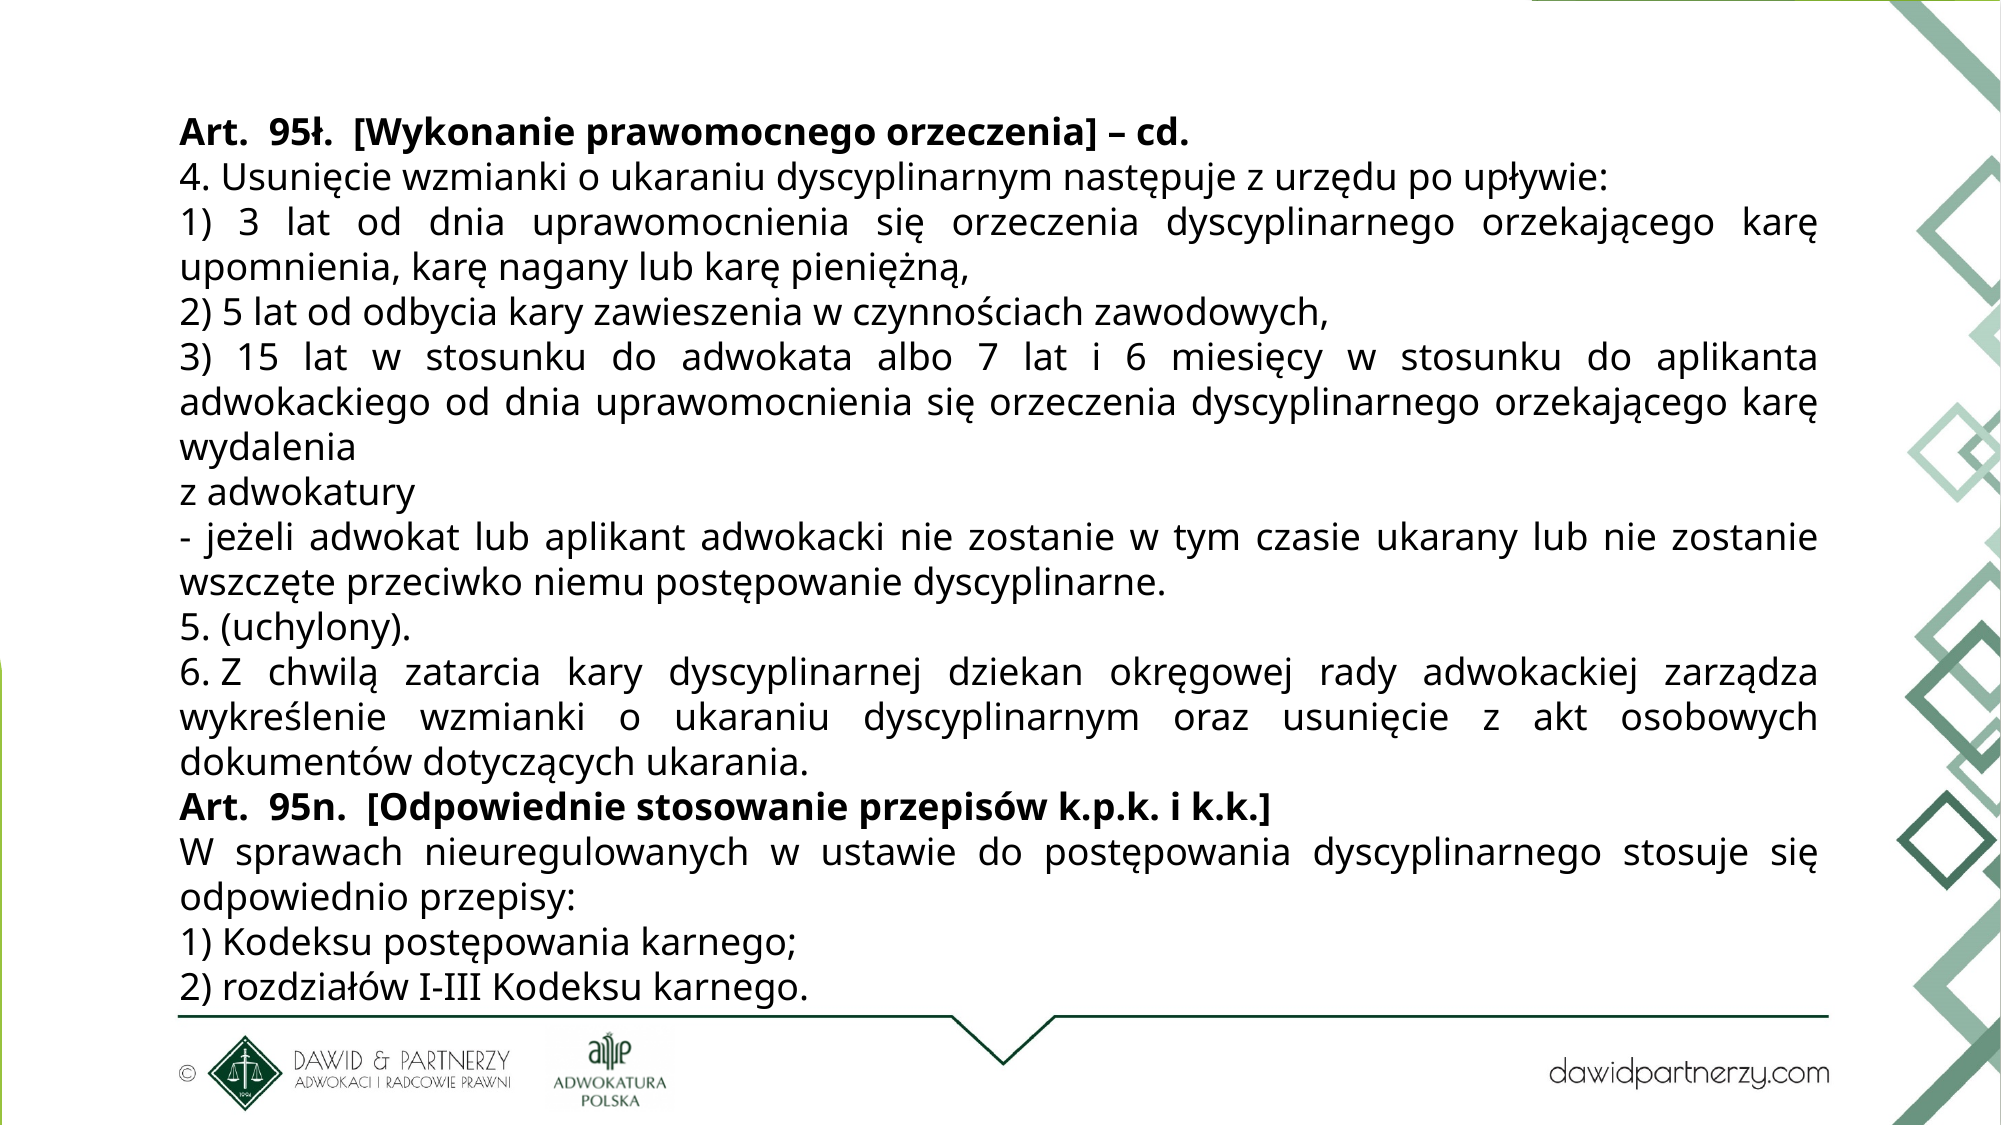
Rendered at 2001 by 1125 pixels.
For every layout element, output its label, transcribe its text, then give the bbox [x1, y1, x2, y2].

picture [2, 1, 2001, 1125]
text_box Art. 95ł. [Wykonanie prawomocnego orzeczenia] – cd. 4. Usunięcie wzmianki o ukaraniu dyscyplinarnym następuje z urzędu po upływie: 1) 3 lat od dnia uprawomocnienia się orzeczenia dyscyplinarnego orzekającego karę upomnienia, karę nagany lub karę pieniężną, 2) 5 lat od odbycia kary zawieszenia w czynnościach zawodowych, 3) 15 lat w stosunku do adwokata albo 7 lat i 6 miesięcy w stosunku do aplikanta adwokackiego od dnia uprawomocnienia się orzeczenia dyscyplinarnego orzekającego karę wydalenia z adwokatury - jeżeli adwokat lub aplikant adwokacki nie zostanie w tym czasie ukarany lub nie zostanie wszczęte przeciwko niemu postępowanie dyscyplinarne. 5. (uchylony). 6. Z chwilą zatarcia kary dyscyplinarnej dziekan okręgowej rady adwokackiej zarządza wykreślenie wzmianki o ukaraniu dyscyplinarnym oraz usunięcie z akt osobowych dokumentów dotyczących ukarania. Art. 95n. [Odpowiednie stosowanie przepisów k.p.k. i k.k.] W sprawach nieuregulowanych w ustawie do postępowania dyscyplinarnego stosuje się odpowiednio przepisy: 1) Kodeksu postępowania karnego; 2) rozdziałów I-III Kodeksu karnego. [164, 100, 1836, 1061]
